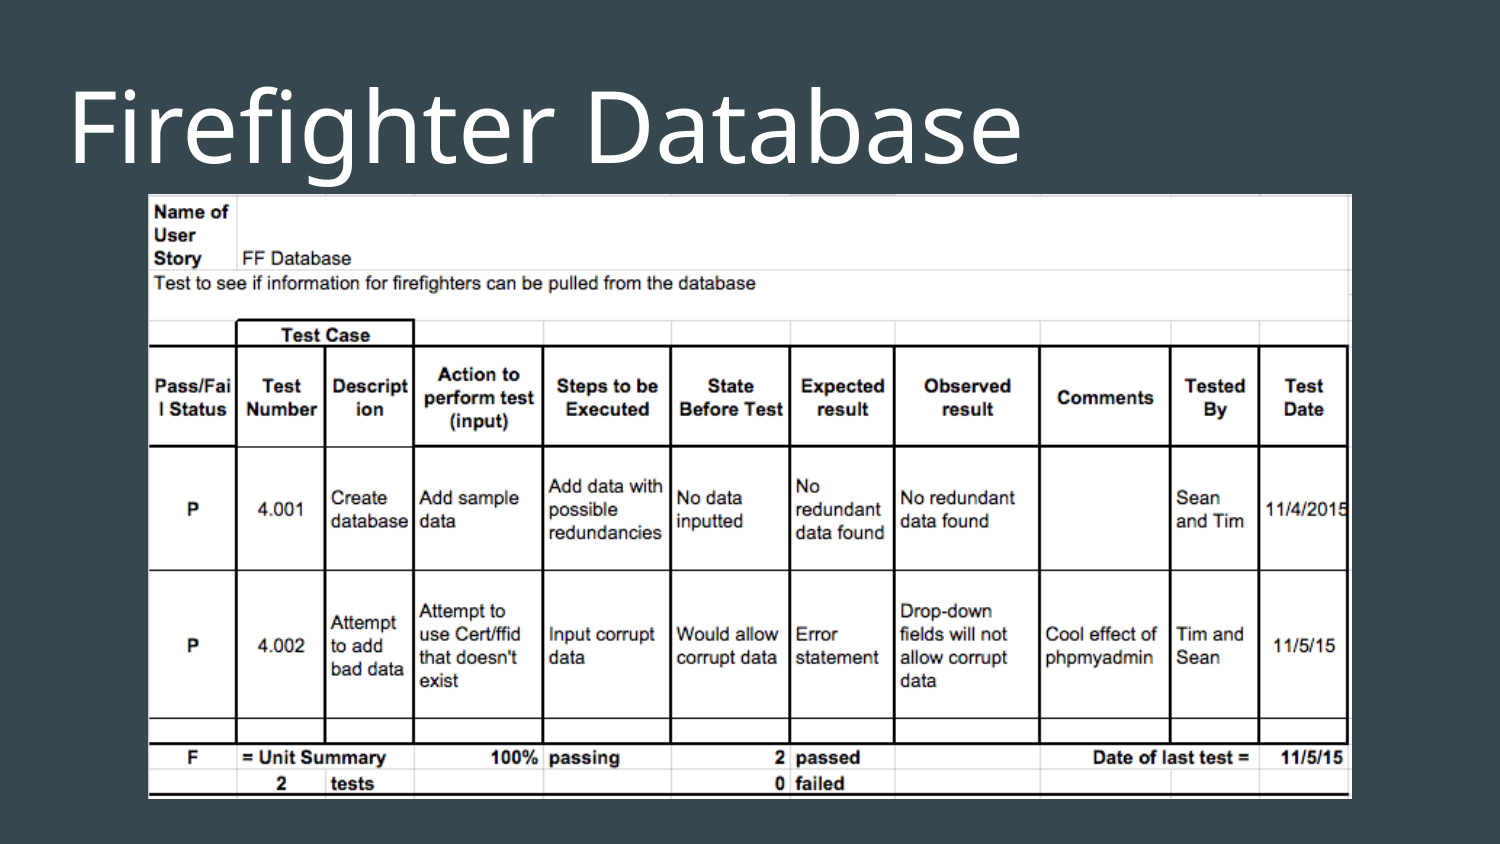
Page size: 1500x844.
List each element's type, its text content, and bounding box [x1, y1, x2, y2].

title Firefighter Database [51, 48, 1449, 143]
picture [148, 193, 1352, 800]
